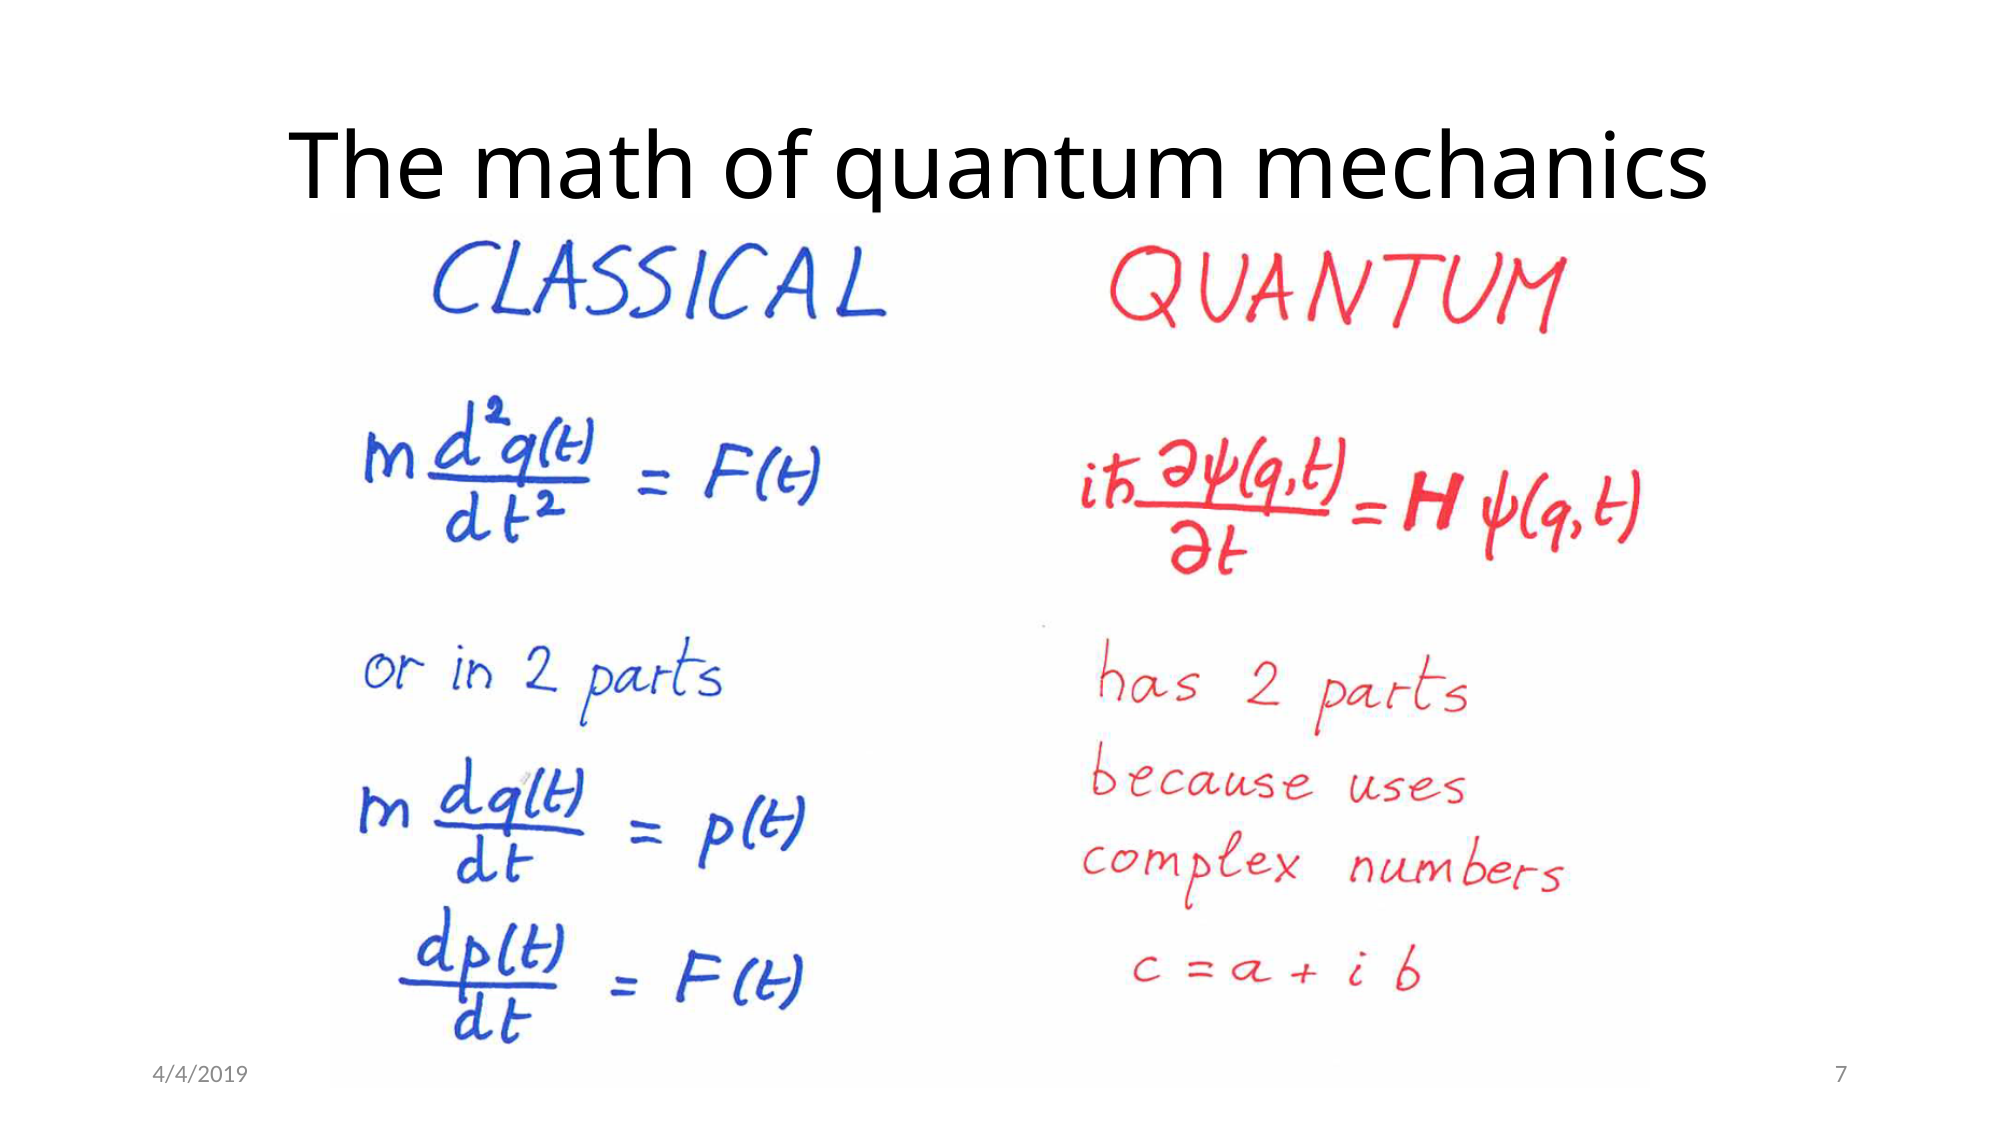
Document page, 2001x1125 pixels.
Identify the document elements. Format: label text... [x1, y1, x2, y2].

slide_number 7 [1428, 1042, 1863, 1103]
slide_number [137, 1042, 552, 1103]
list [552, 0, 1428, 1125]
title The math of quantum mechanics [137, 59, 552, 278]
title The math of quantum mechanics [1428, 59, 1863, 278]
